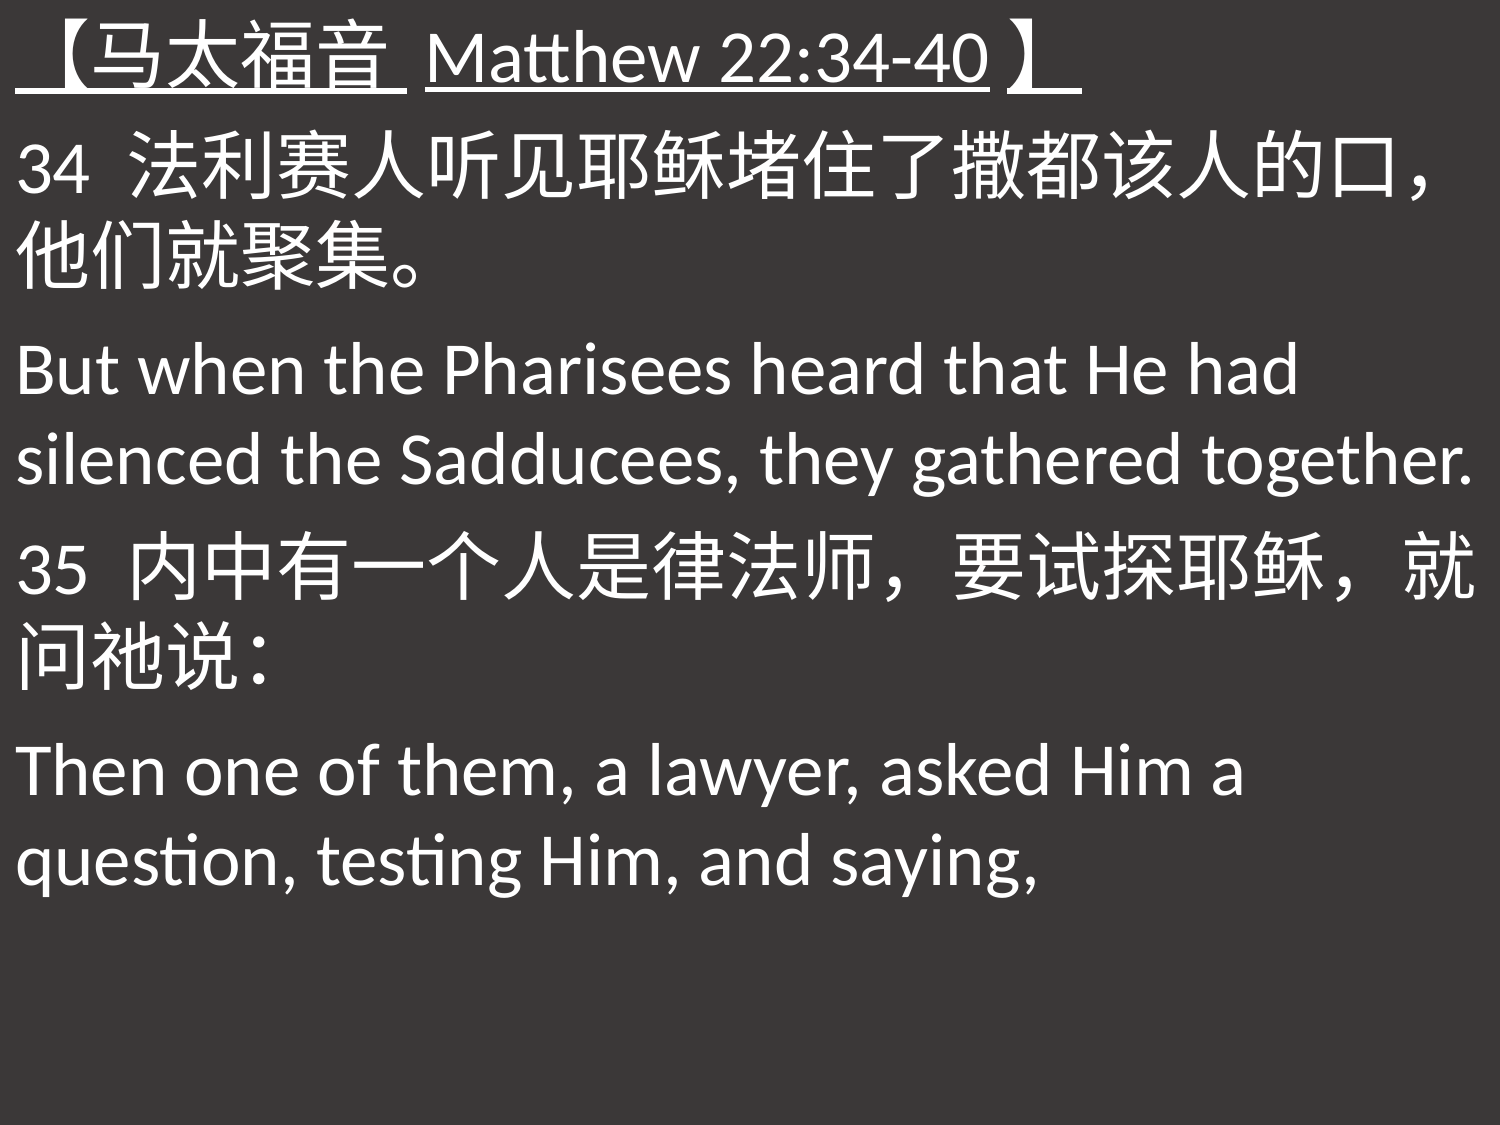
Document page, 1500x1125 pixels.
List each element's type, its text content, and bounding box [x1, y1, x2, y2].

subtitle 【马太福音 Matthew 22:34-40】 34 法利赛人听见耶稣堵住了撒都该人的口，他们就聚集。 But when the Pharisees heard that He had silenced the Sadducees, they gathered together. 35 内中有一个人是律法师，要试探耶稣，就问祂说： Then one of them, a lawyer, asked Him a question, testing Him, and saying, [0, 0, 1500, 1125]
